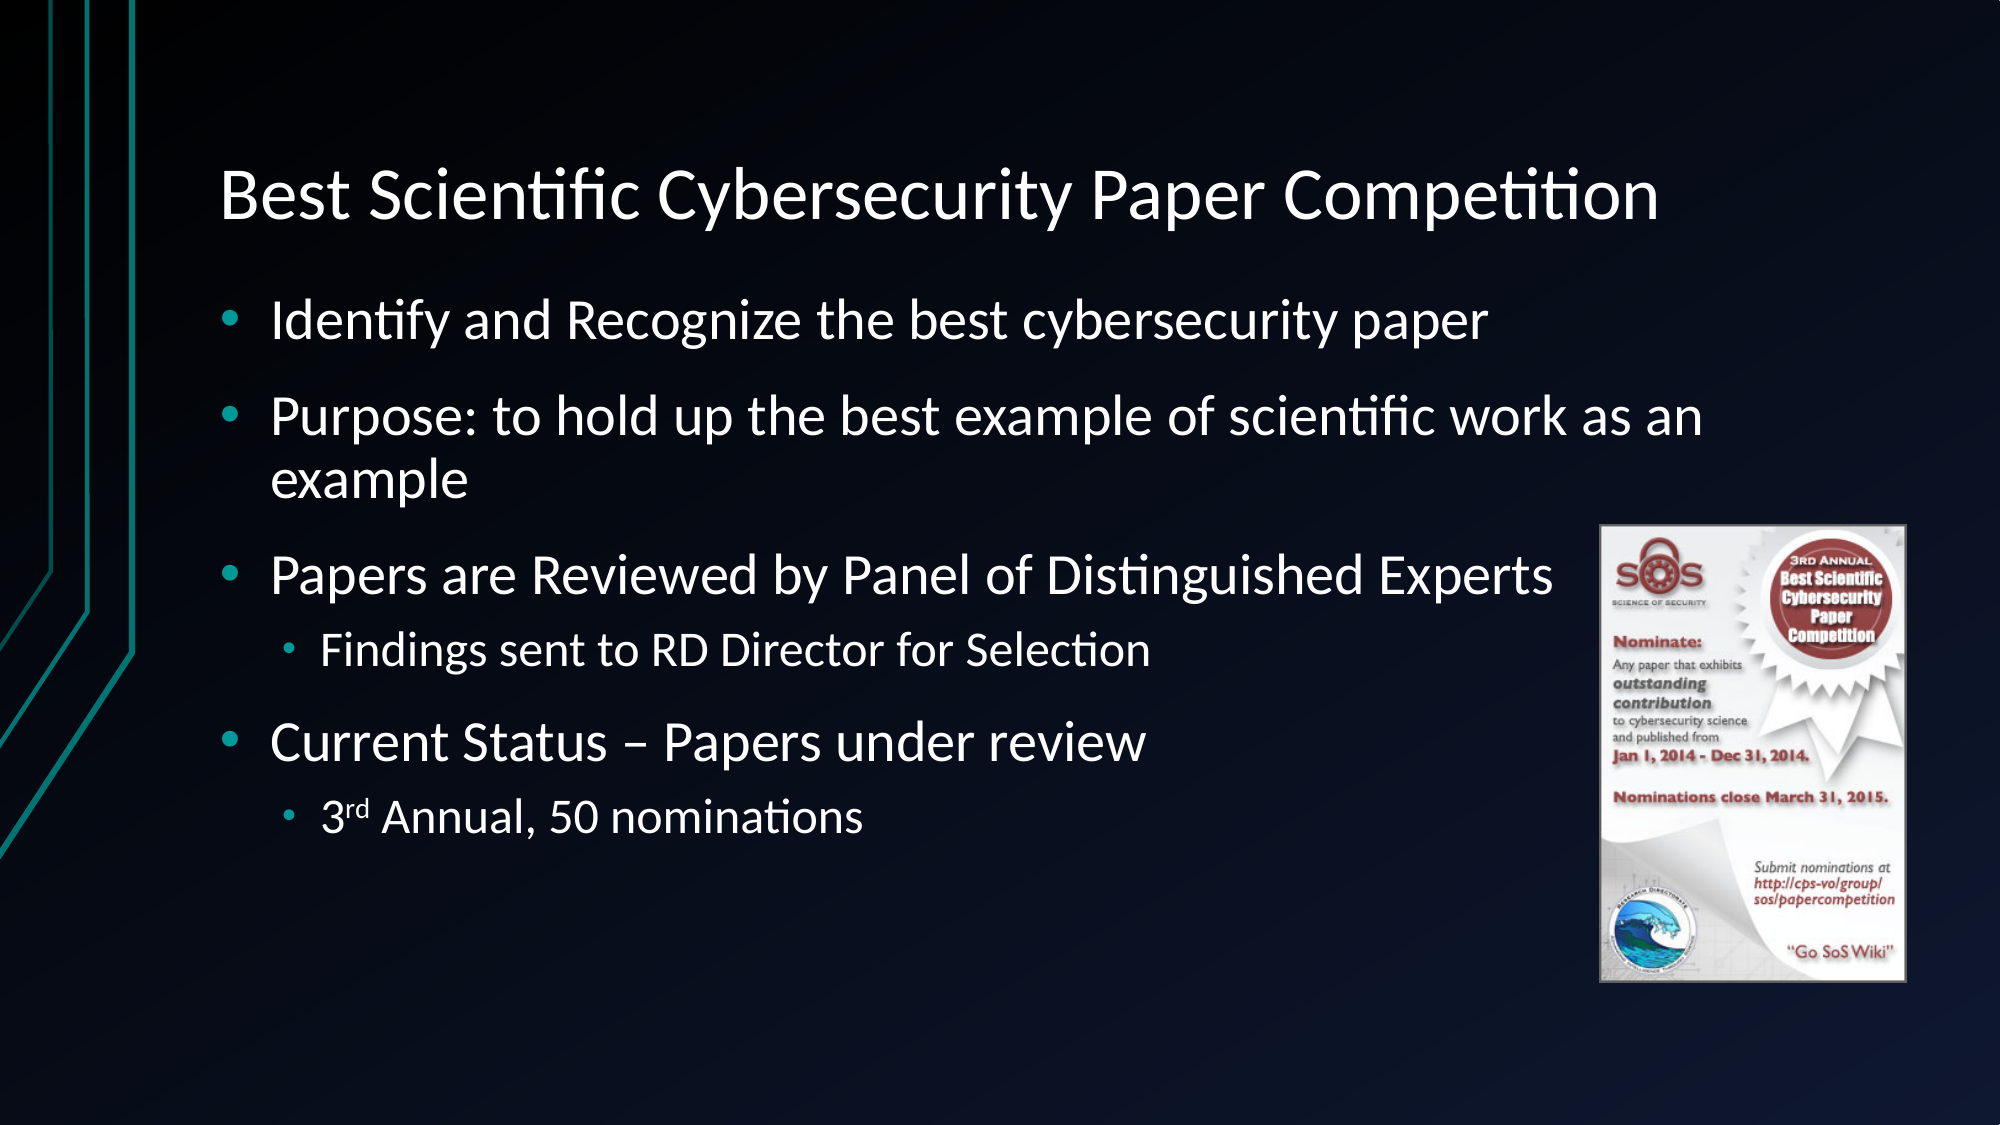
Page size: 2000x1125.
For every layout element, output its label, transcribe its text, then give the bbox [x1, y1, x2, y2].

picture [1599, 524, 1907, 983]
list Identify and Recognize the best cybersecurity paper Purpose: to hold up the best example of scientific work as an example Papers are Reviewed by Panel of Distinguished Experts Findings sent to RD Director for Selection Current Status – Papers under review 3rd Annual, 50 nominations [199, 279, 1900, 1012]
title Best Scientific Cybersecurity Paper Competition [199, 45, 1900, 246]
